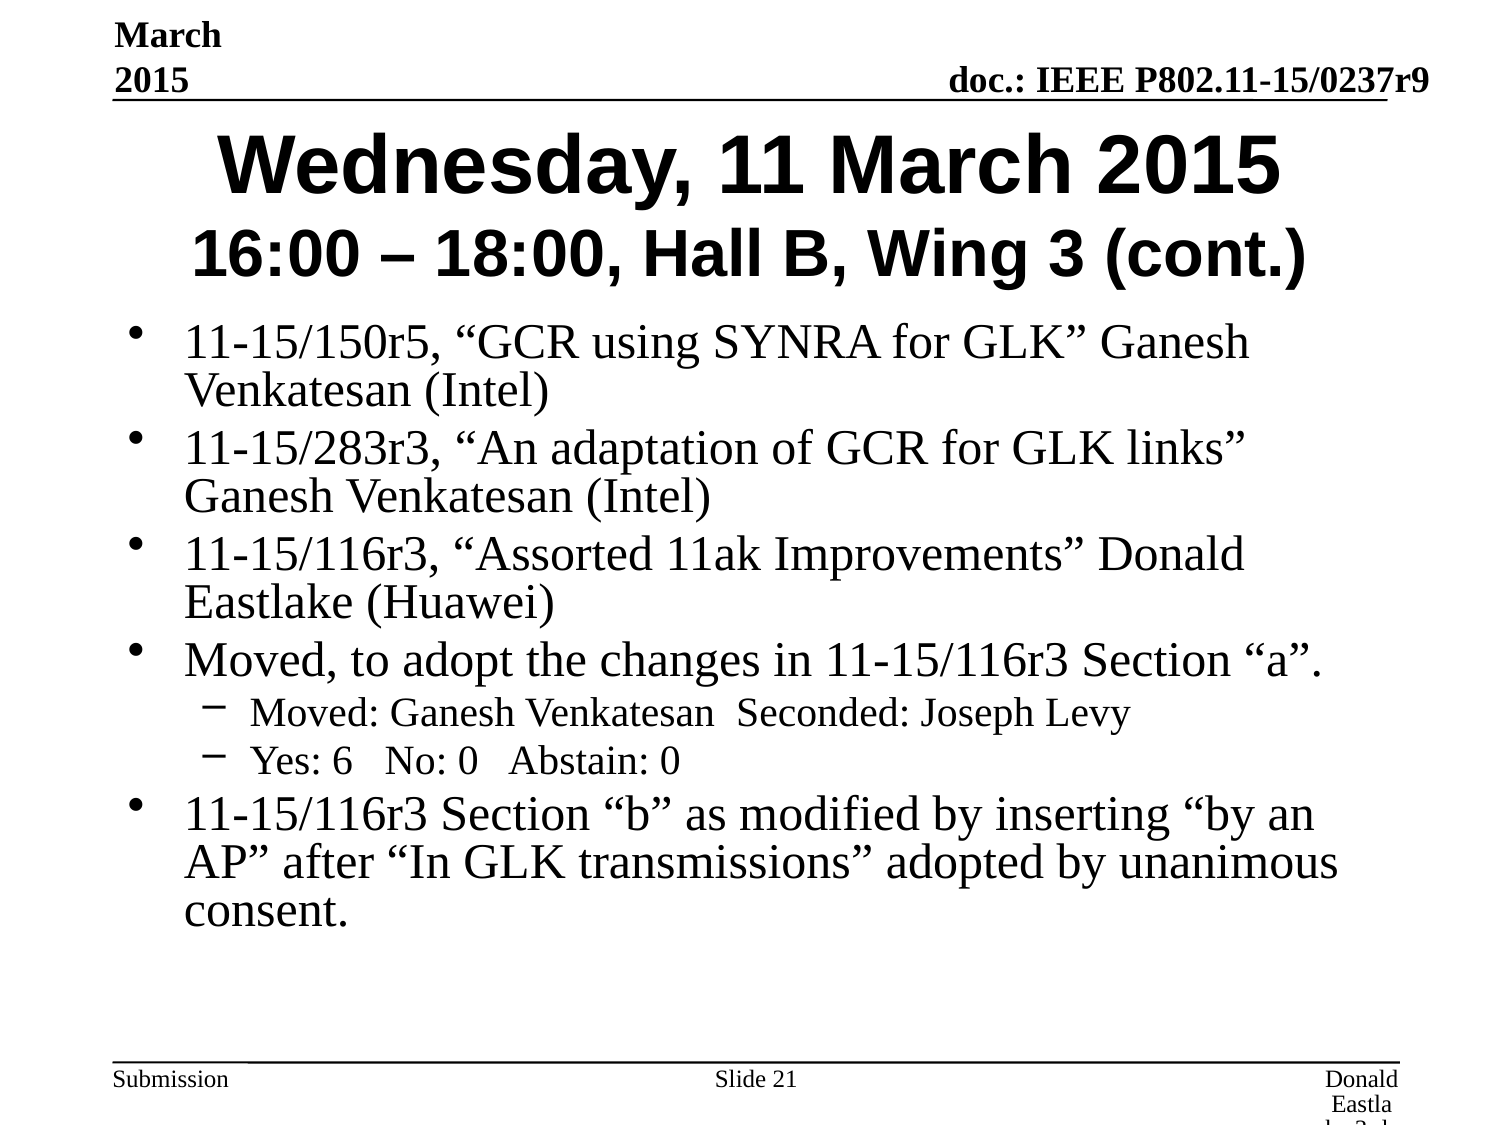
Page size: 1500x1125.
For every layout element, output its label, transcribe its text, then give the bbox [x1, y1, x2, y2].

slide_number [114, 54, 290, 100]
list 11-15/150r5, “GCR using SYNRA for GLK” Ganesh Venkatesan (Intel) 11-15/283r3, “An adaptation of GCR for GLK links” Ganesh Venkatesan (Intel) 11-15/116r3, “Assorted 11ak Improvements” Donald Eastlake (Huawei) Moved, to adopt the changes in 11-15/116r3 Section “a”. Moved: Ganesh Venkatesan Seconded: Joseph Levy Yes: 6 No: 0 Abstain: 0 11-15/116r3 Section “b” as modified by inserting “by an AP” after “In GLK transmissions” adopted by unanimous consent. [112, 312, 1413, 1063]
title Wednesday, 11 March 2015 16:00 – 18:00, Hall B, Wing 3 (cont.) [112, 112, 1388, 288]
footer Donald Eastlake 3rd, Huawei Technologies [1325, 1063, 1402, 1093]
slide_number Slide 21 [712, 1063, 800, 1093]
